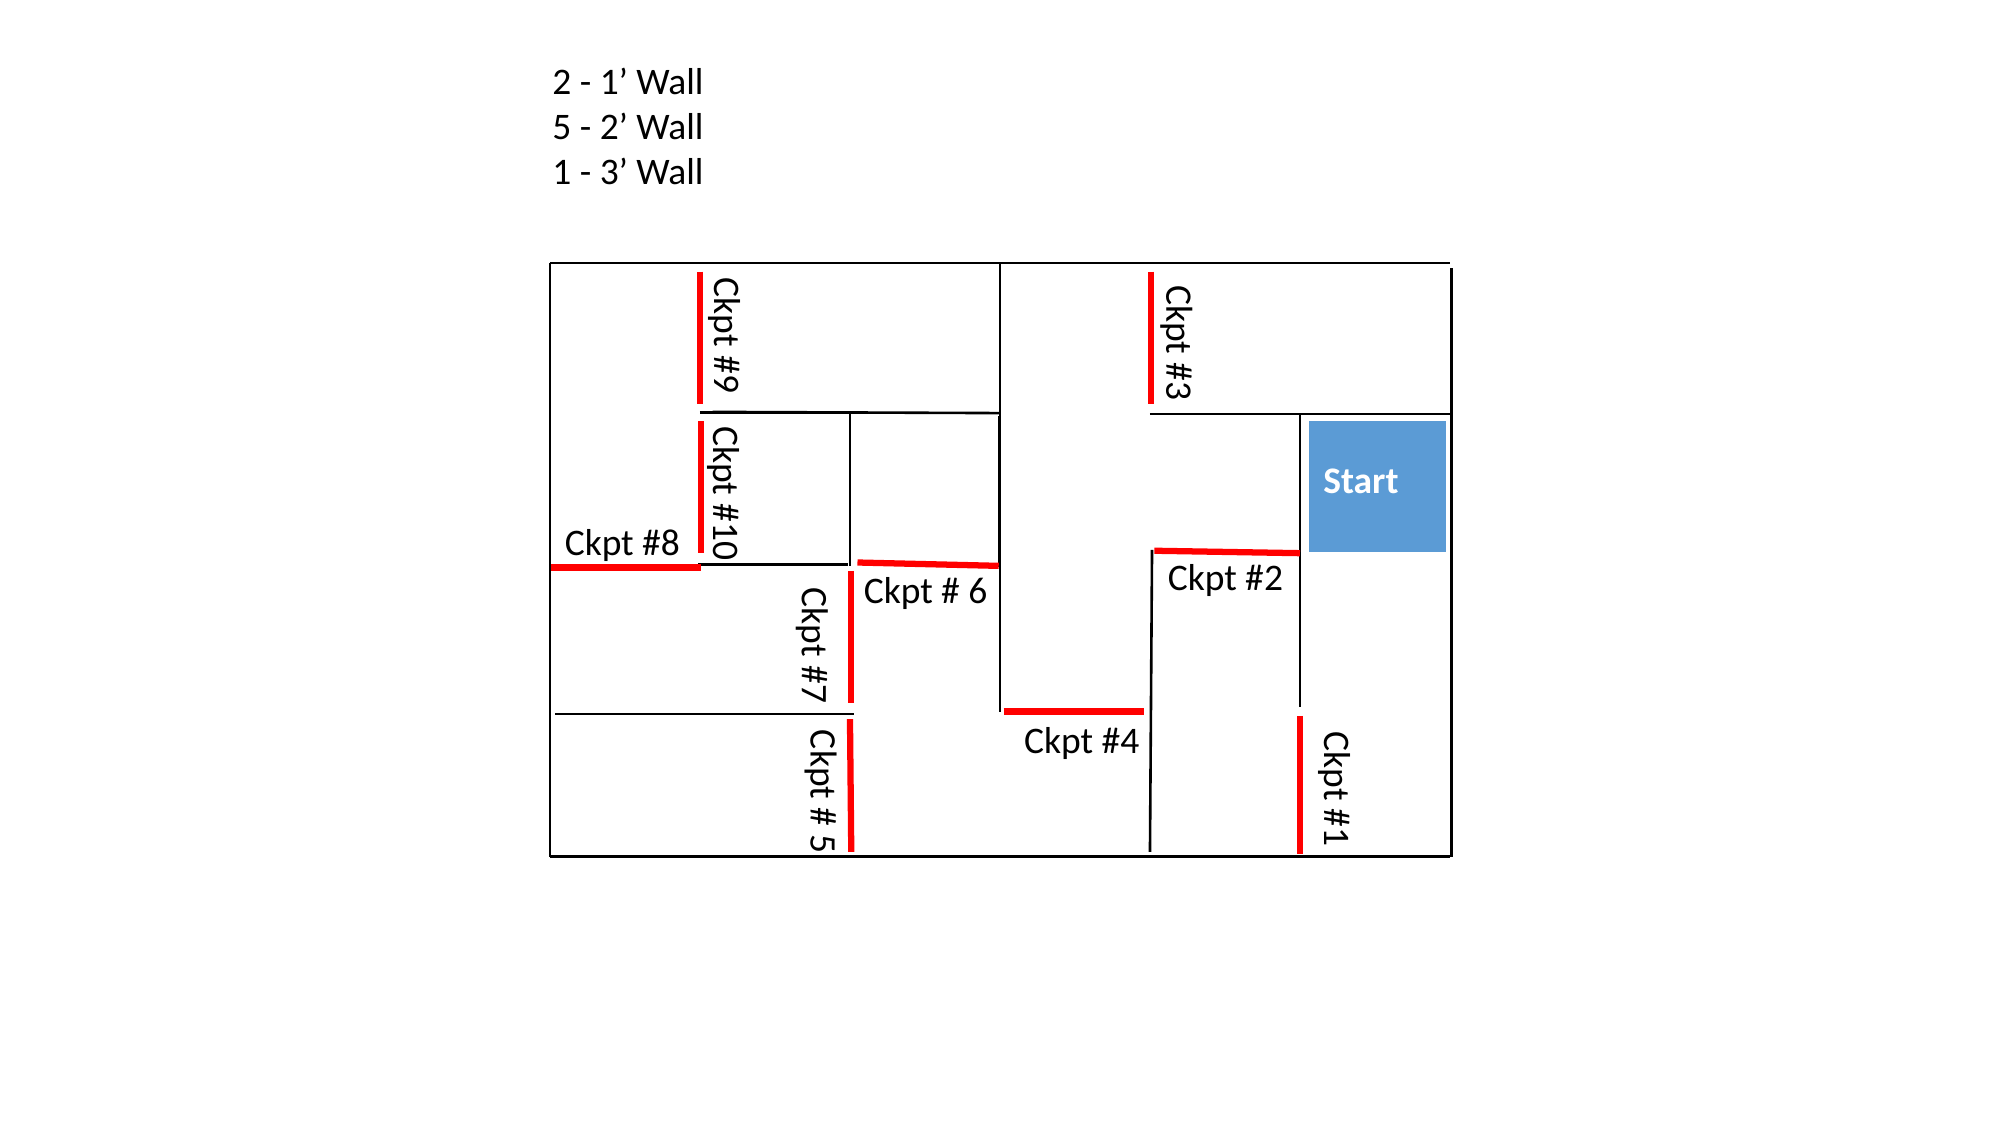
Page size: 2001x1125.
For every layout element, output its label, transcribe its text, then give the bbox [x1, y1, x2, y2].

table_header Start [1309, 421, 1446, 552]
text_box Ckpt #10 [698, 411, 759, 564]
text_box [1154, 550, 1300, 554]
text_box Ckpt #1 [1309, 716, 1369, 856]
text_box Ckpt #9 [699, 264, 759, 409]
text_box Ckpt #7 [786, 573, 847, 714]
text_box Ckpt #7 [786, 715, 847, 719]
text_box Ckpt #10 [698, 565, 759, 576]
text_box Ckpt # 5 [795, 715, 856, 856]
text_box Ckpt #4 [1009, 709, 1149, 769]
text_box Ckpt # 5 [795, 857, 856, 869]
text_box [857, 562, 999, 566]
text_box 2 - 1’ Wall 5 - 2’ Wall 1 - 3’ Wall [537, 49, 775, 200]
text_box Ckpt #2 [1153, 545, 1299, 605]
text_box Ckpt #1 [1309, 857, 1369, 862]
text_box Ckpt # 6 [849, 558, 999, 619]
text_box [1149, 549, 1153, 852]
text_box Ckpt #3 [1151, 270, 1212, 413]
text_box Ckpt #8 [551, 510, 696, 564]
